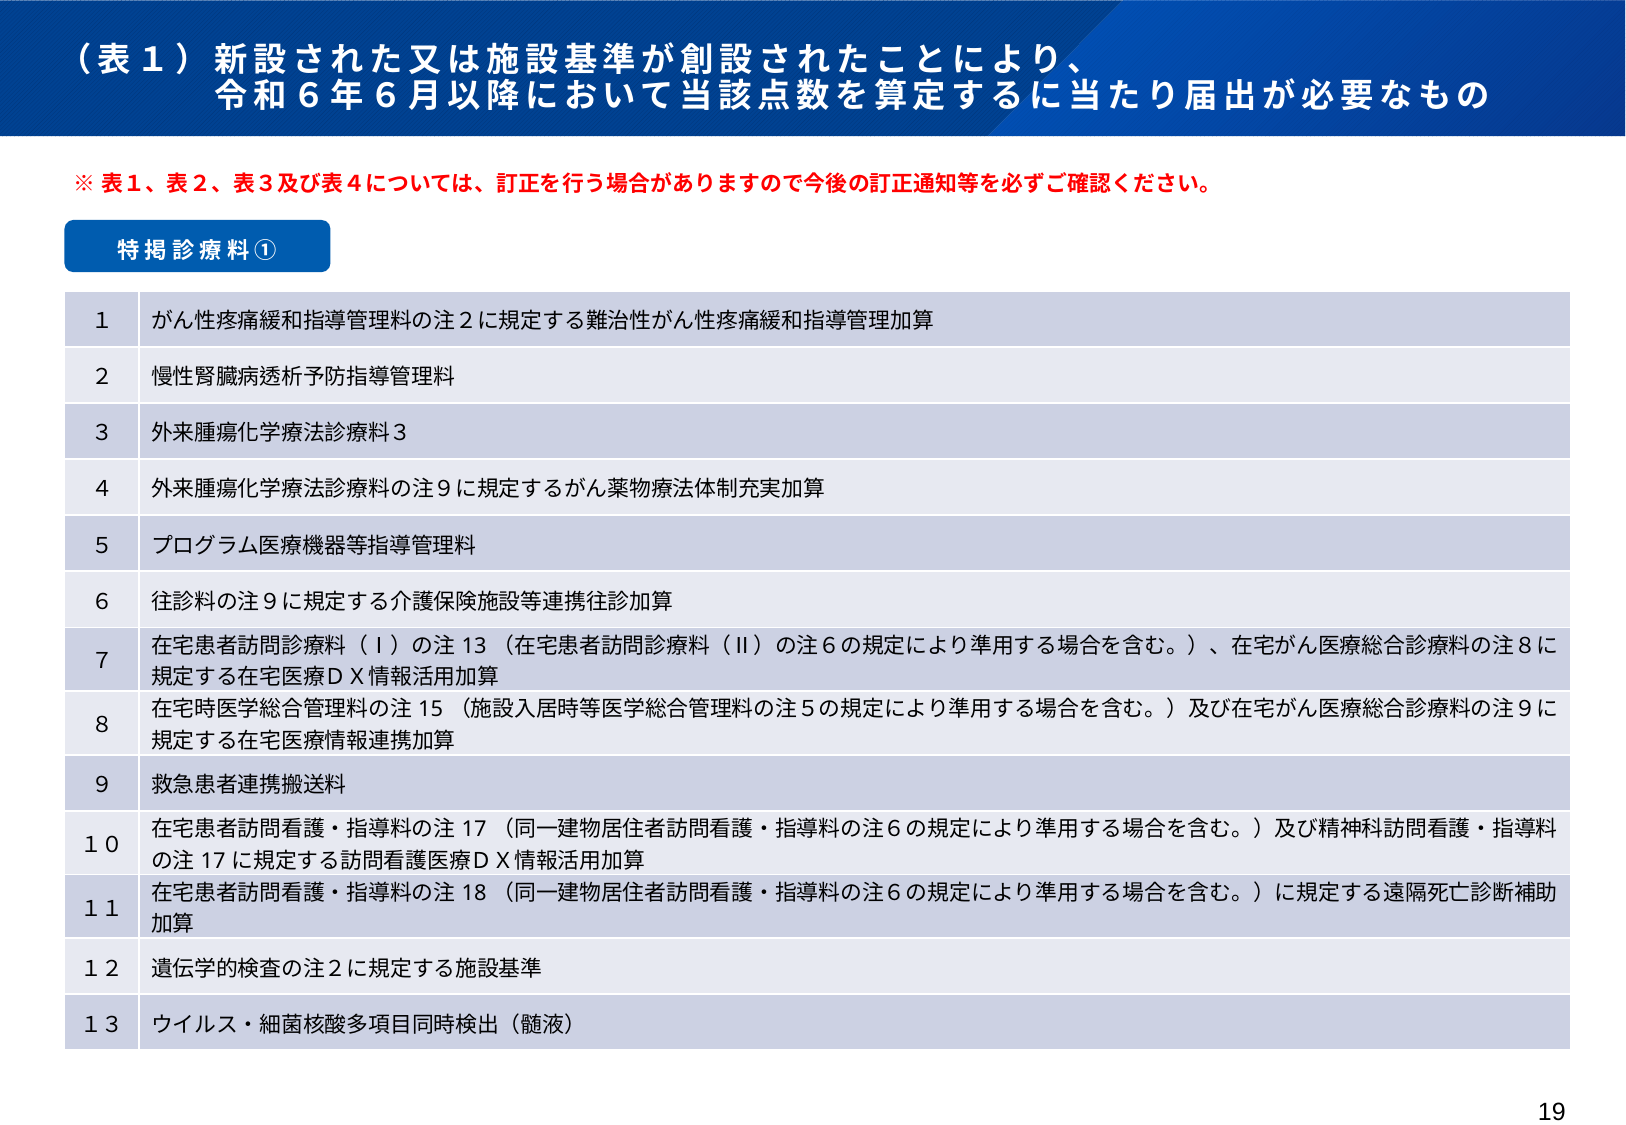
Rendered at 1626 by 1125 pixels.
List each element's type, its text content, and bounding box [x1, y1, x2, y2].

slide_number 19 [1462, 1095, 1566, 1125]
table_cell １１ [65, 875, 138, 937]
table_cell 外来腫瘍化学療法診療料の注９に規定するがん薬物療法体制充実加算 [140, 460, 1570, 514]
table_cell ウイルス・細菌核酸多項目同時検出（髄液） [140, 995, 1570, 1049]
table_cell 往診料の注９に規定する介護保険施設等連携往診加算 [140, 572, 1570, 627]
table_cell 救急患者連携搬送料 [140, 756, 1570, 810]
table_cell ６ [65, 572, 138, 627]
table_header １ [65, 292, 138, 346]
table_cell 在宅時医学総合管理料の注15（施設入居時等医学総合管理料の注５の規定により準用する場合を含む。）及び在宅がん医療総合診療料の注９に規定する在宅医療情報連携加算 [140, 692, 1570, 754]
table_cell 慢性腎臓病透析予防指導管理料 [140, 348, 1570, 402]
text_box 特掲診療料① [64, 219, 331, 273]
table_cell プログラム医療機器等指導管理料 [140, 516, 1570, 570]
table_header がん性疼痛緩和指導管理料の注２に規定する難治性がん性疼痛緩和指導管理加算 [140, 292, 1570, 346]
table_cell 在宅患者訪問看護・指導料の注18（同一建物居住者訪問看護・指導料の注６の規定により準用する場合を含む。）に規定する遠隔死亡診断補助加算 [140, 875, 1570, 937]
table_cell １２ [65, 939, 138, 993]
table_cell ９ [65, 756, 138, 810]
table_cell １０ [65, 812, 138, 874]
table_cell 外来腫瘍化学療法診療料３ [140, 404, 1570, 458]
title （表１）新設された又は施設基準が創設されたことにより、 令和６年６月以降において当該点数を算定するに当たり届出が必要なもの [0, 0, 1625, 136]
table_cell ５ [65, 516, 138, 570]
table_cell ２ [65, 348, 138, 402]
table_cell ４ [65, 460, 138, 514]
table_cell 在宅患者訪問診療料（Ⅰ）の注13（在宅患者訪問診療料（Ⅱ）の注６の規定により準用する場合を含む。）、在宅がん医療総合診療料の注８に規定する在宅医療ＤＸ情報活用加算 [140, 628, 1570, 690]
table_cell 遺伝学的検査の注２に規定する施設基準 [140, 939, 1570, 993]
text_box ※表１、表２、表３及び表４については、訂正を行う場合がありますので今後の訂正通知等を必ずご確認ください。 [64, 165, 1211, 201]
table_cell １３ [65, 995, 138, 1049]
table_cell 在宅患者訪問看護・指導料の注17（同一建物居住者訪問看護・指導料の注６の規定により準用する場合を含む。）及び精神科訪問看護・指導料の注17に規定する訪問看護医療ＤＸ情報活用加算 [140, 812, 1570, 874]
table_cell ７ [65, 628, 138, 690]
table_cell ３ [65, 404, 138, 458]
table_cell ８ [65, 692, 138, 754]
